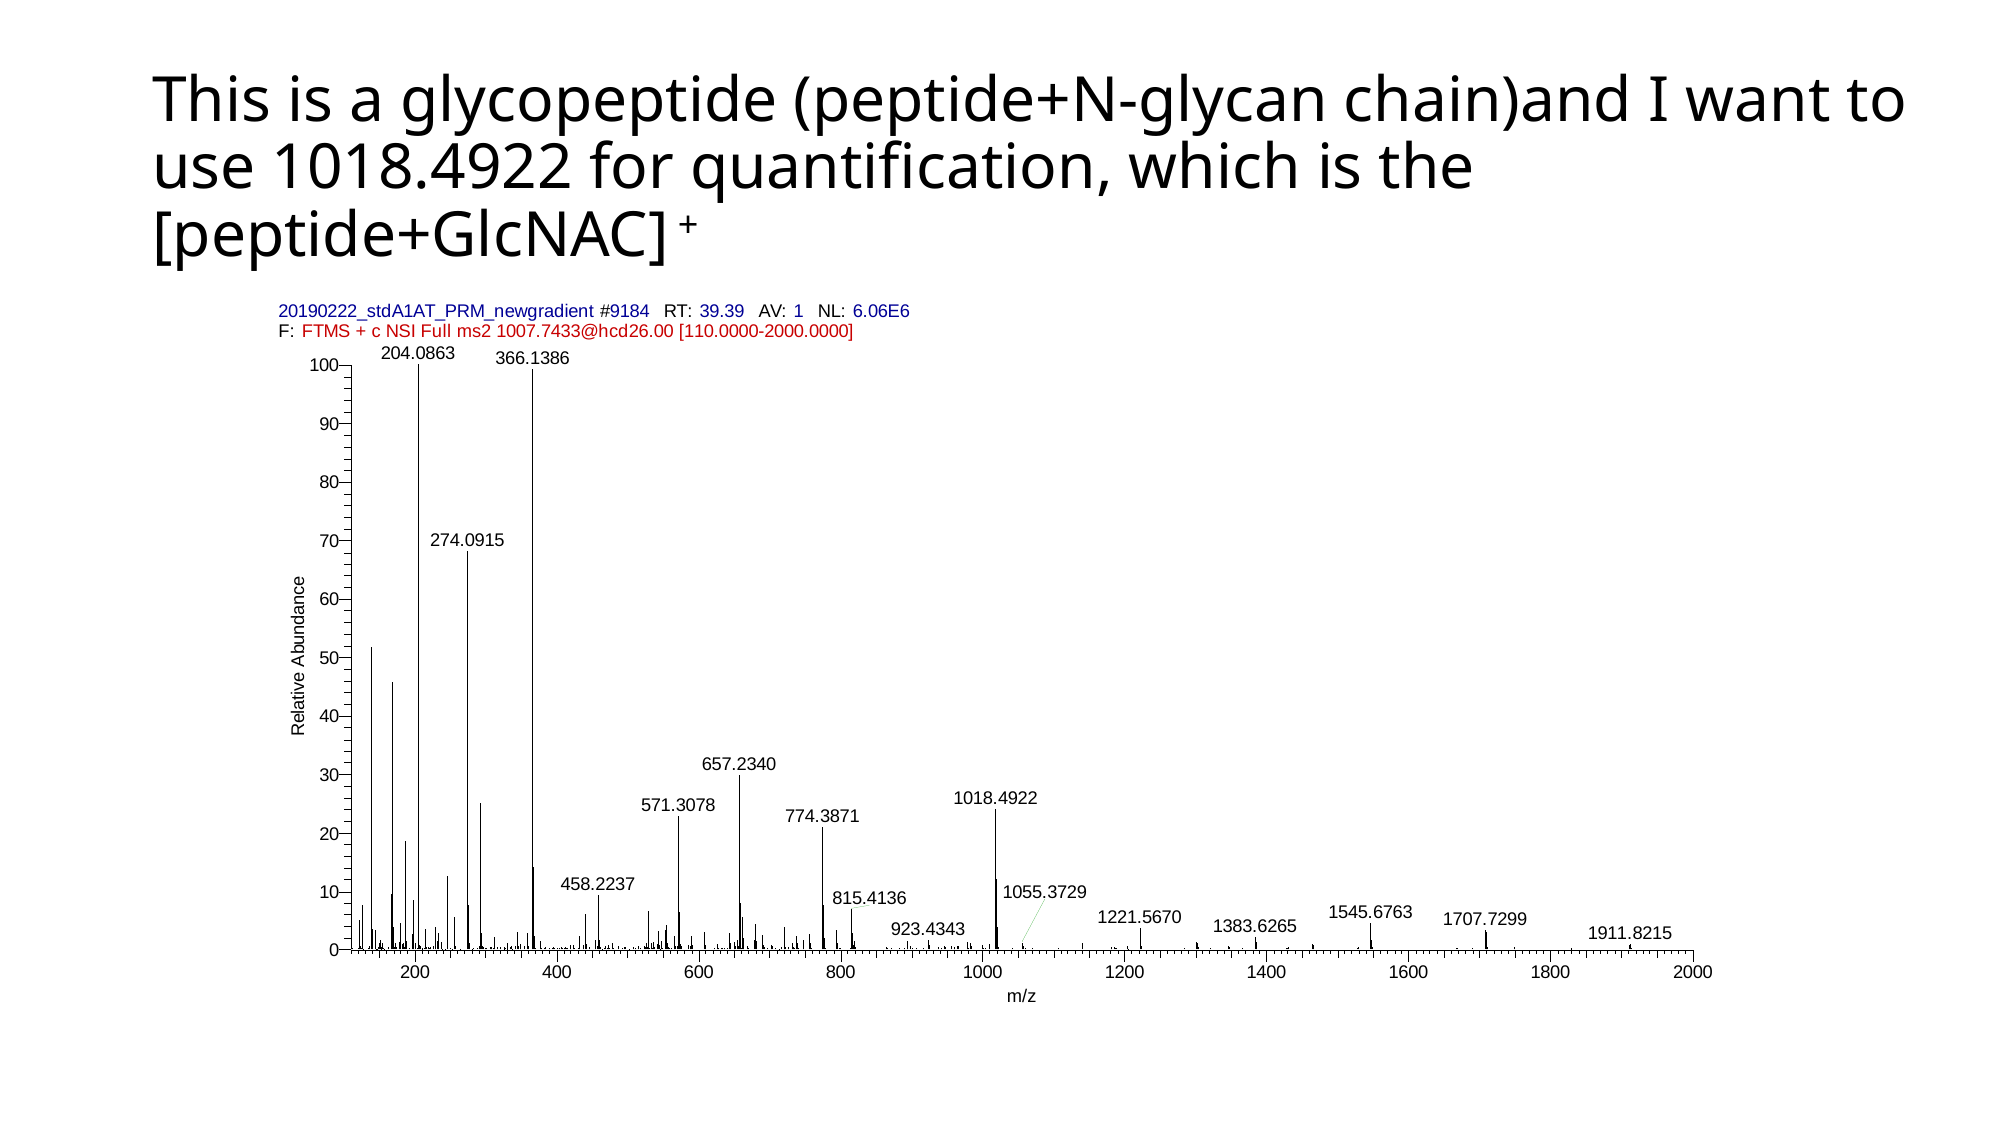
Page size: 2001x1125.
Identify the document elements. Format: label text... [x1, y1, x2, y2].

title This is a glycopeptide (peptide+N-glycan chain)and I want to use 1018.4922 for quantification, which is the [peptide+GlcNAC] + [137, 59, 1977, 278]
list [276, 299, 1724, 1014]
